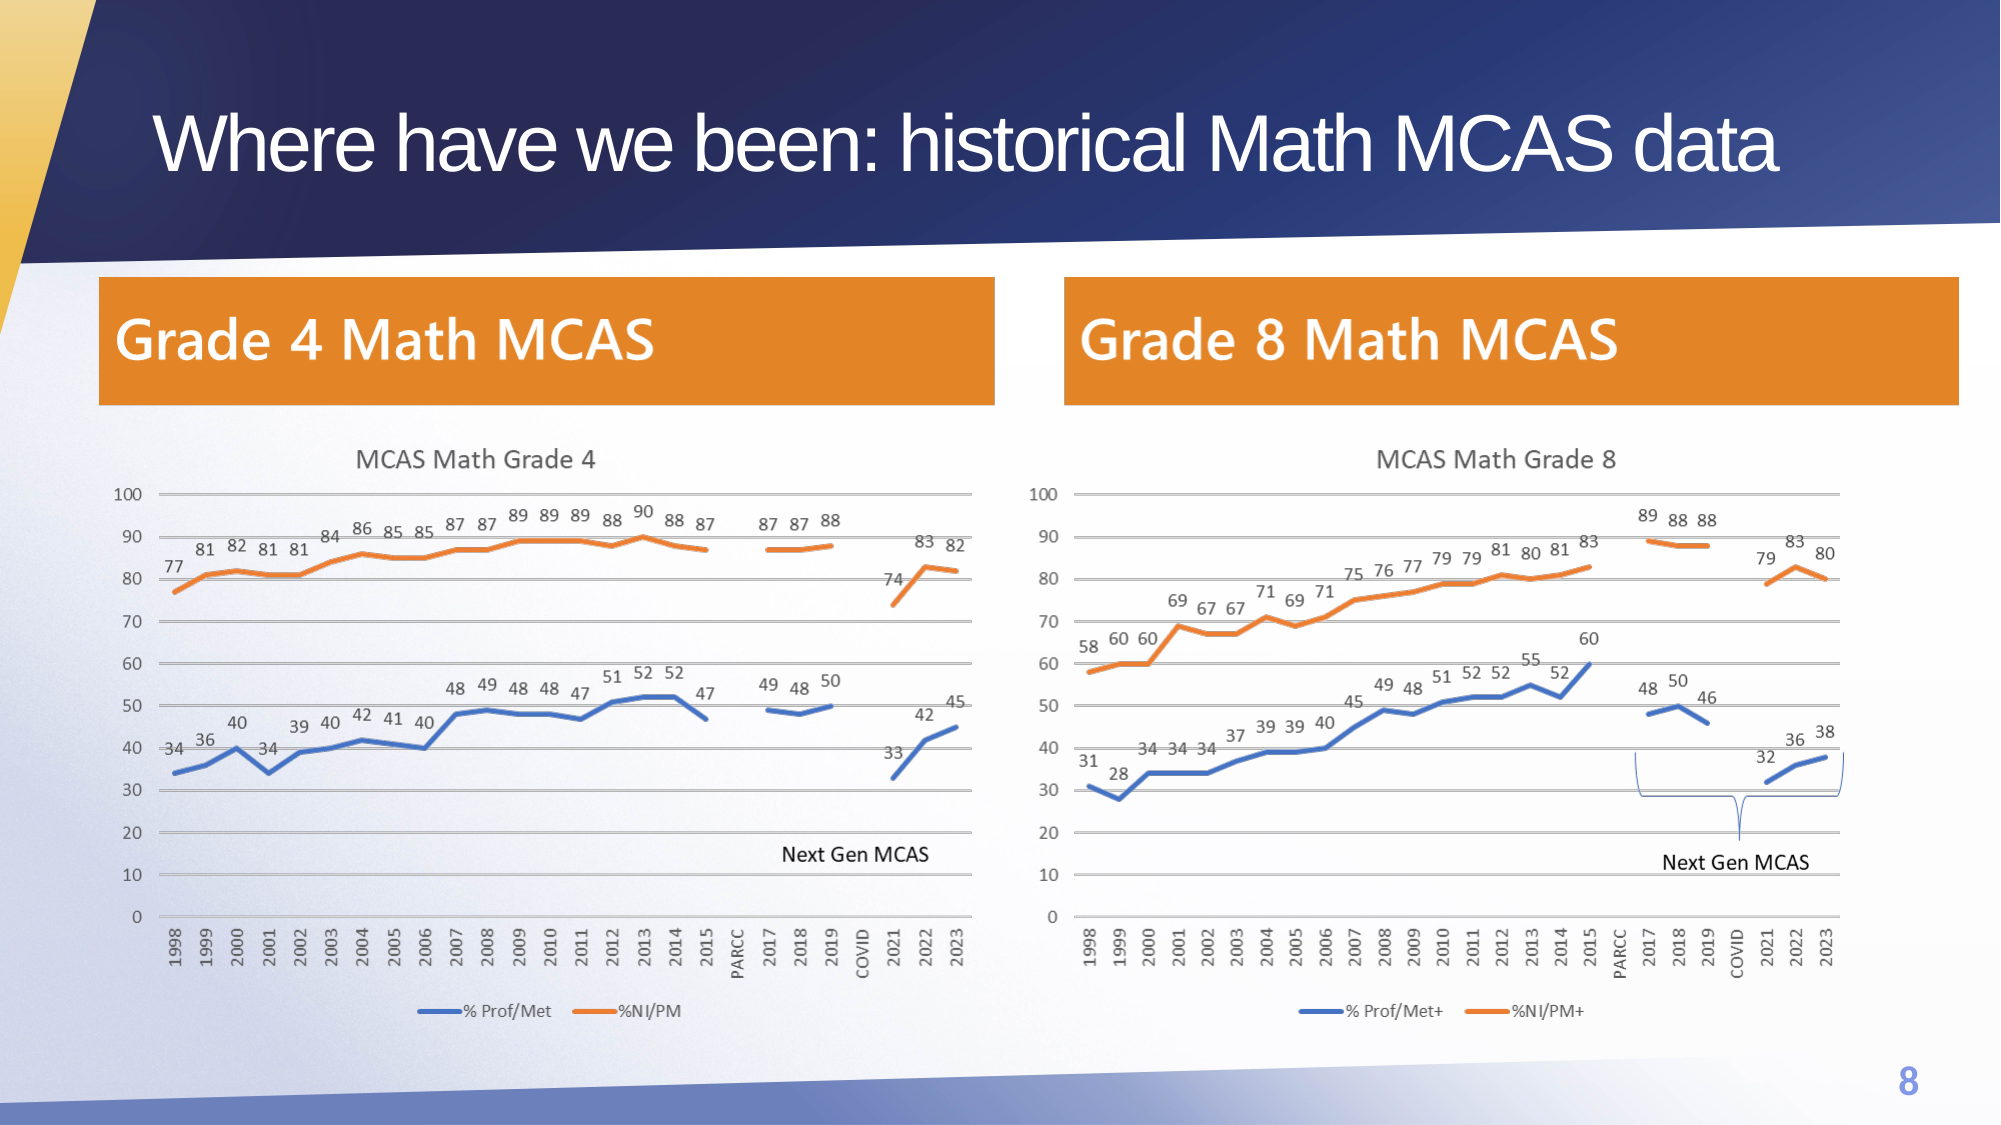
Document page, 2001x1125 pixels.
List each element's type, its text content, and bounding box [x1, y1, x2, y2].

picture [0, 0, 2000, 1125]
title Where have we been: historical Math MCAS data [137, 59, 1863, 231]
